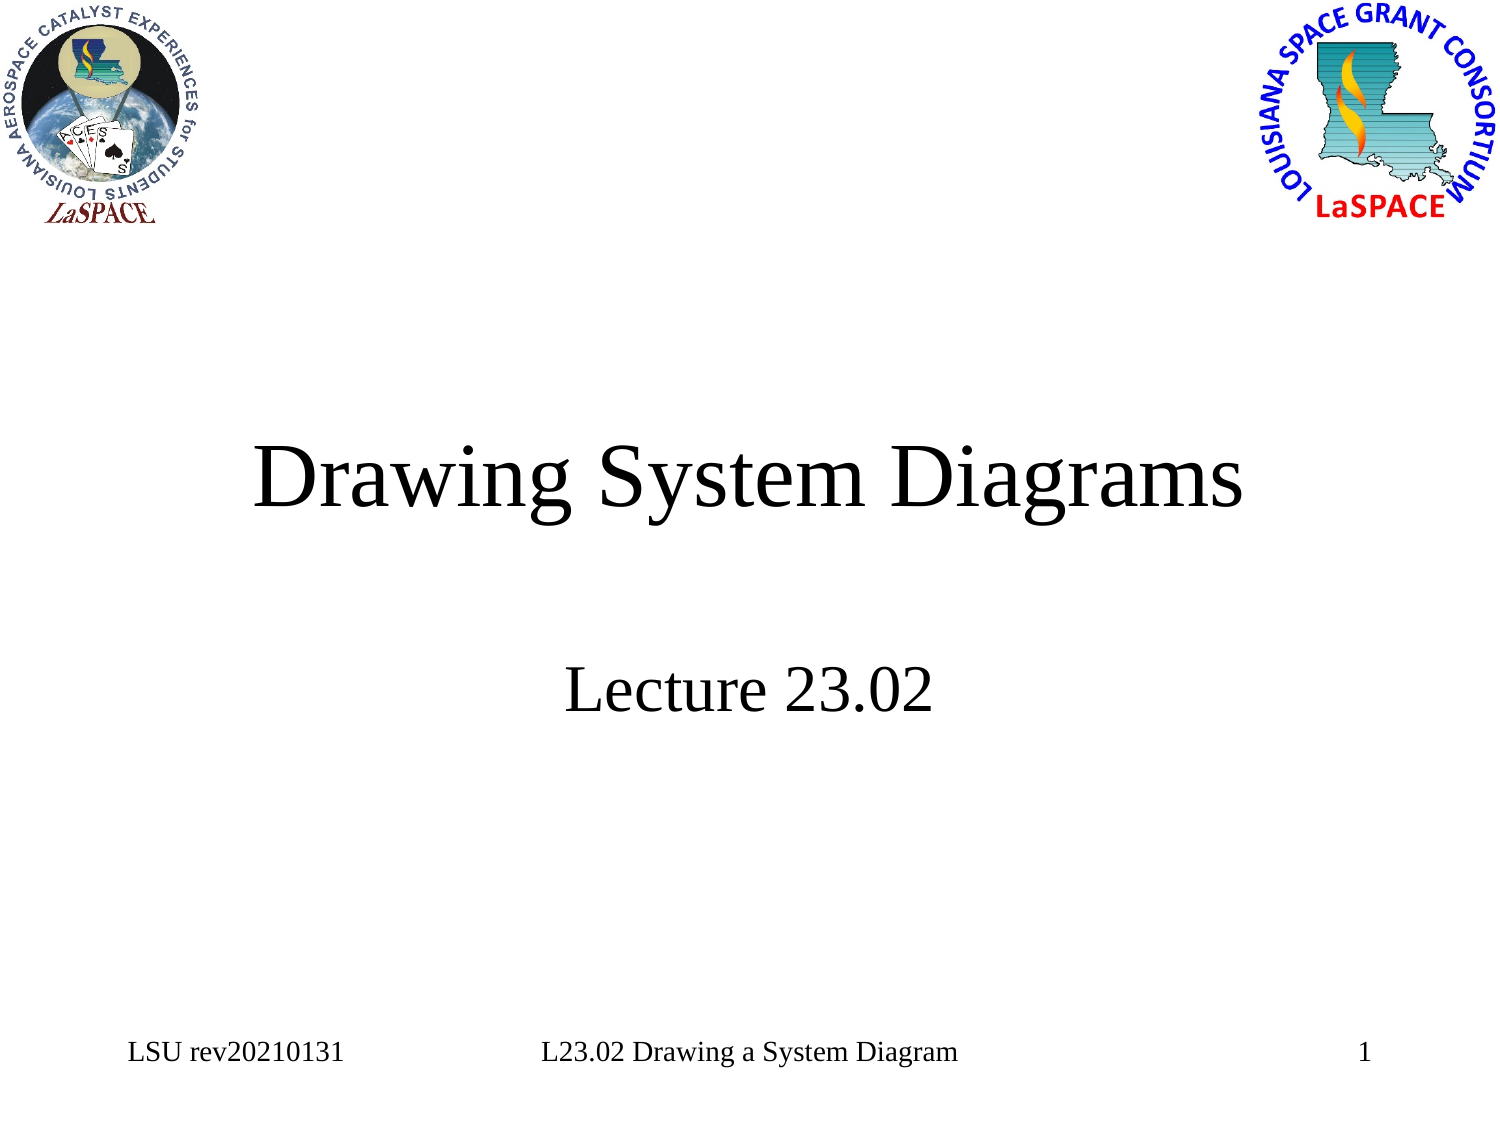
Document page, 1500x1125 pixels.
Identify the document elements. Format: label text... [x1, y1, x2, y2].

footer L23.02 Drawing a System Diagram [512, 1025, 988, 1100]
subtitle Lecture 23.02 [225, 637, 1275, 925]
title Drawing System Diagrams [112, 349, 1388, 591]
slide_number LSU rev20210131 [112, 1025, 425, 1100]
slide_number 1 [1074, 1025, 1388, 1100]
picture [0, 0, 201, 225]
picture [1254, 0, 1500, 225]
